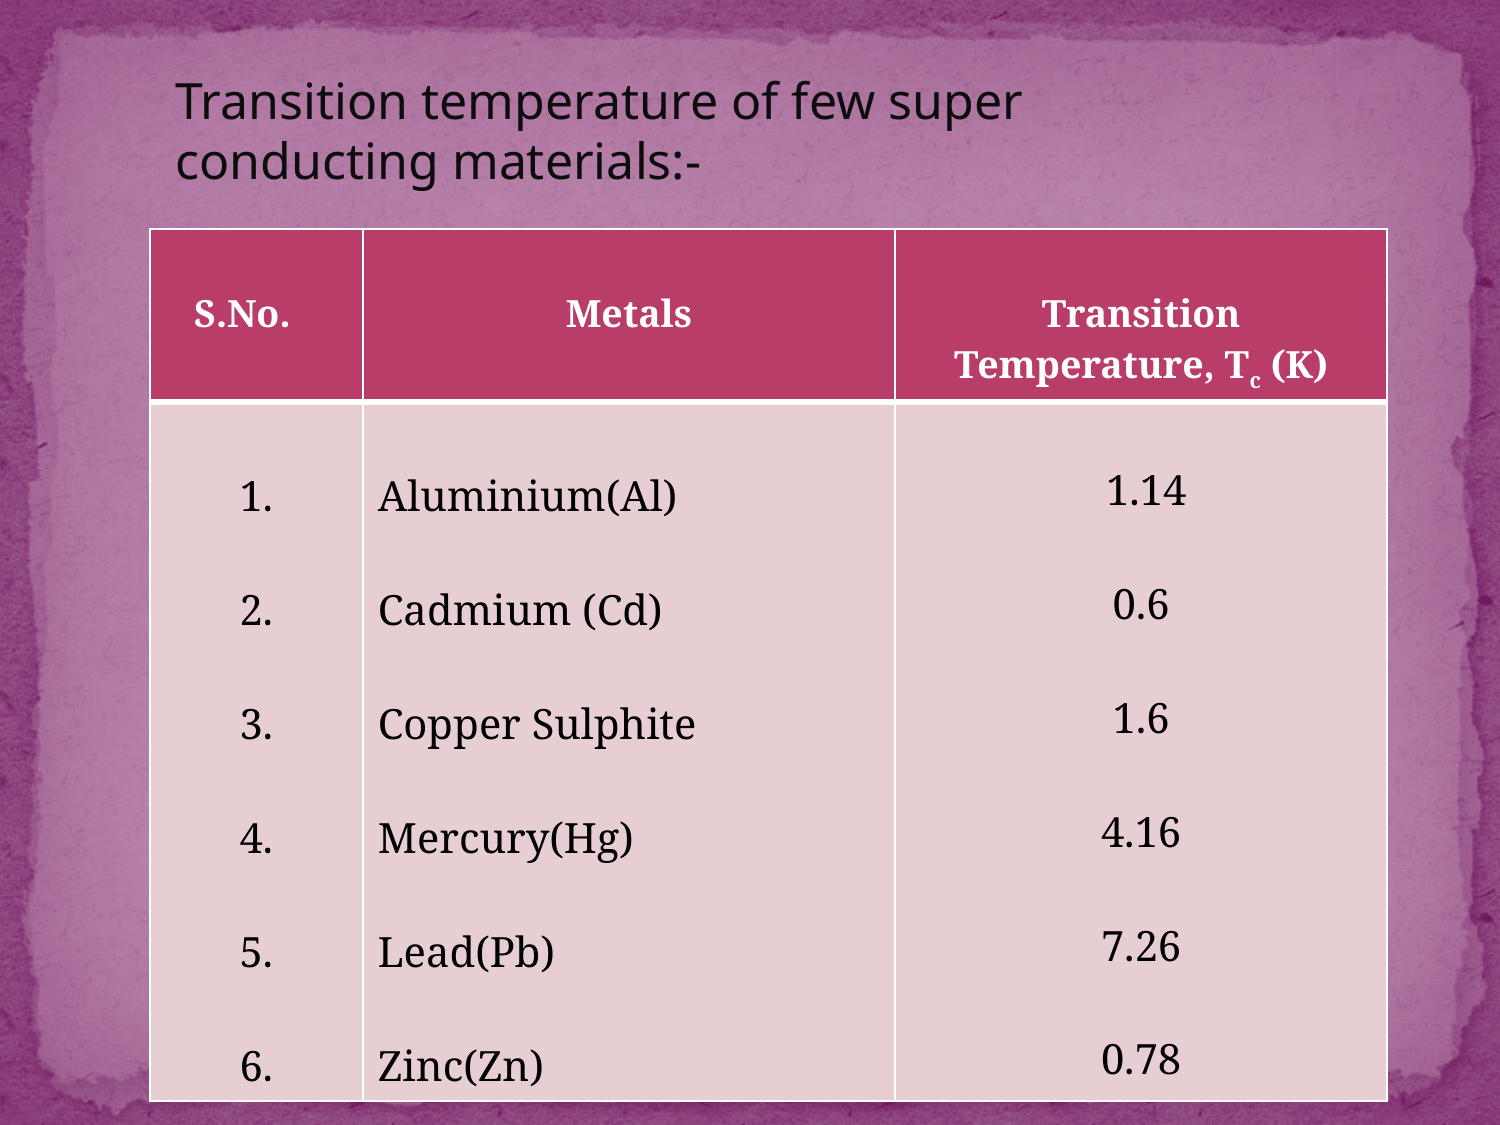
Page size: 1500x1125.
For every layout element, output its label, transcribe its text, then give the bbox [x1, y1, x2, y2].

table_cell Aluminium(Al) Cadmium (Cd) Copper Sulphite Mercury(Hg) Lead(Pb) Zinc(Zn) [364, 405, 894, 1100]
table_header S.No. [151, 230, 362, 399]
table_cell 1. 2. 3. 4. 5. 6. [151, 405, 362, 1100]
table_header Metals [364, 230, 894, 399]
table_cell 1.14 0.6 1.6 4.16 7.26 0.78 [896, 405, 1386, 1100]
table_header Transition Temperature, Tc (K) [896, 230, 1386, 399]
text_box Transition temperature of few super conducting materials:- [160, 62, 1052, 198]
